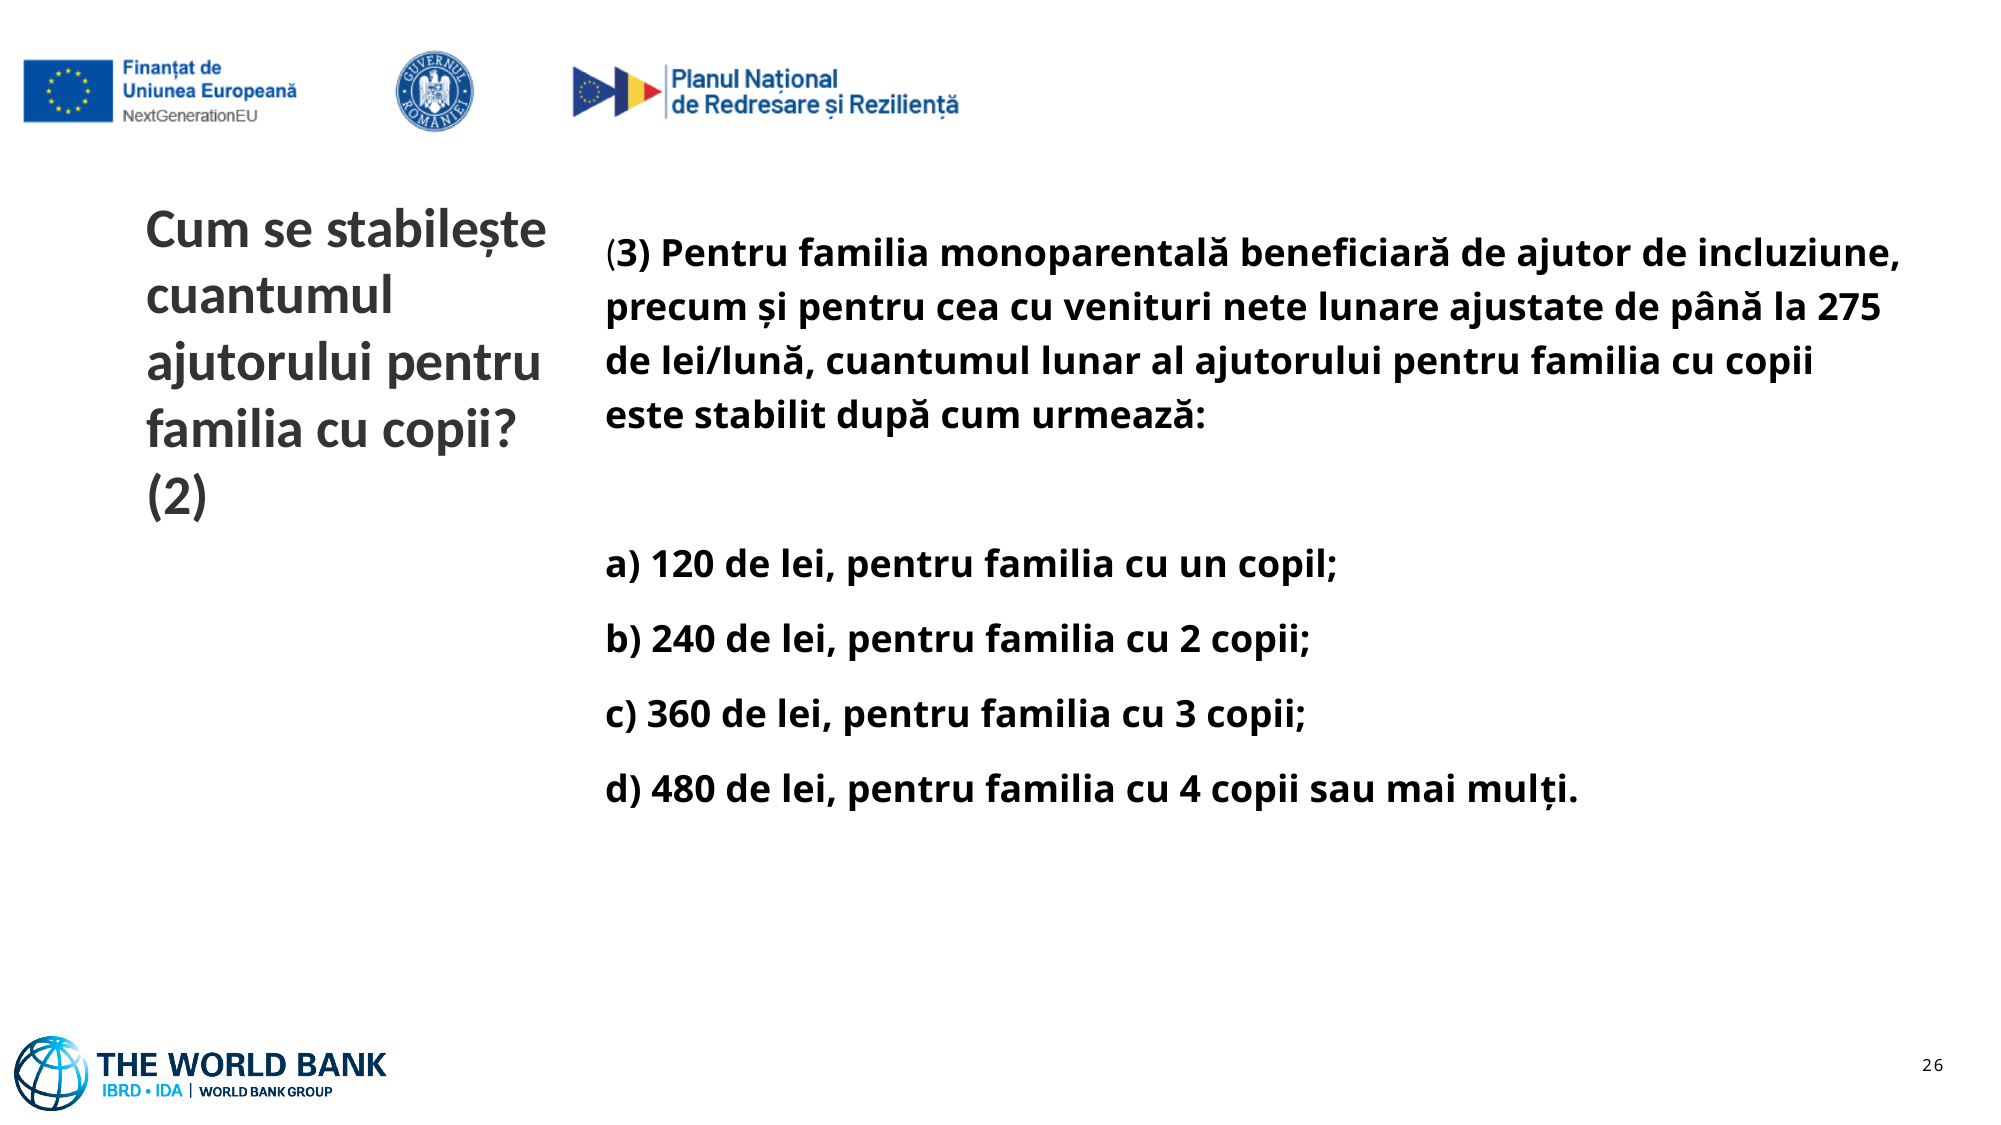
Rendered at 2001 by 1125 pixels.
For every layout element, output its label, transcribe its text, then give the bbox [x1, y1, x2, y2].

title Cum se stabilește cuantumul ajutorului pentru familia cu copii? (2) [131, 183, 563, 929]
picture [47, 1051, 58, 1065]
list (3) Pentru familia monoparentală beneficiară de ajutor de incluziune, precum şi pentru cea cu venituri nete lunare ajustate de până la 275 de lei/lună, cuantumul lunar al ajutorului pentru familia cu copii este stabilit după cum urmează: a) 120 de lei, pentru familia cu un copil; b) 240 de lei, pentru familia cu 2 copii; c) 360 de lei, pentru familia cu 3 copii; d) 480 de lei, pentru familia cu 4 copii sau mai mulţi. [590, 141, 1919, 1037]
picture [36, 1049, 49, 1060]
picture [20, 0, 960, 170]
picture [14, 1036, 387, 1111]
slide_number 26 [1841, 1036, 1959, 1097]
